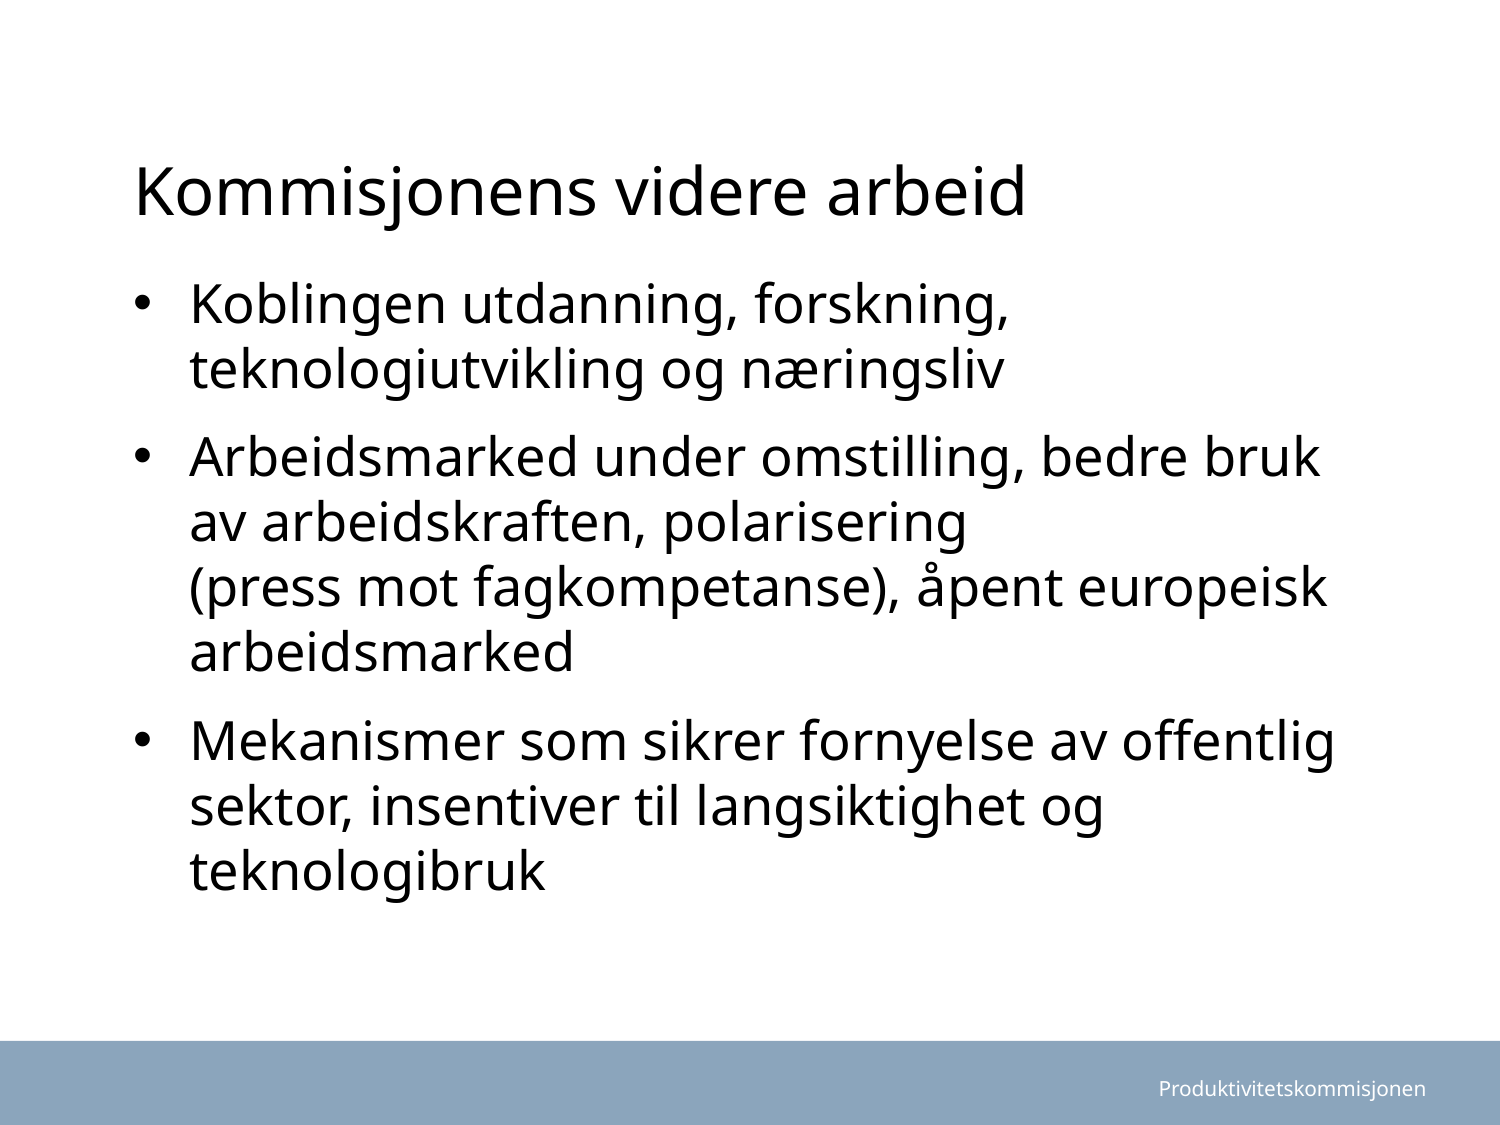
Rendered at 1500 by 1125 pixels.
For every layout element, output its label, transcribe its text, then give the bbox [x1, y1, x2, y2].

list Koblingen utdanning, forskning, teknologiutvikling og næringsliv Arbeidsmarked under omstilling, bedre bruk av arbeidskraften, polarisering (press mot fagkompetanse), åpent europeisk arbeidsmarked Mekanismer som sikrer fornyelse av offentlig sektor, insentiver til langsiktighet og teknologibruk [117, 260, 1371, 1004]
title Kommisjonens videre arbeid [117, 48, 1371, 237]
